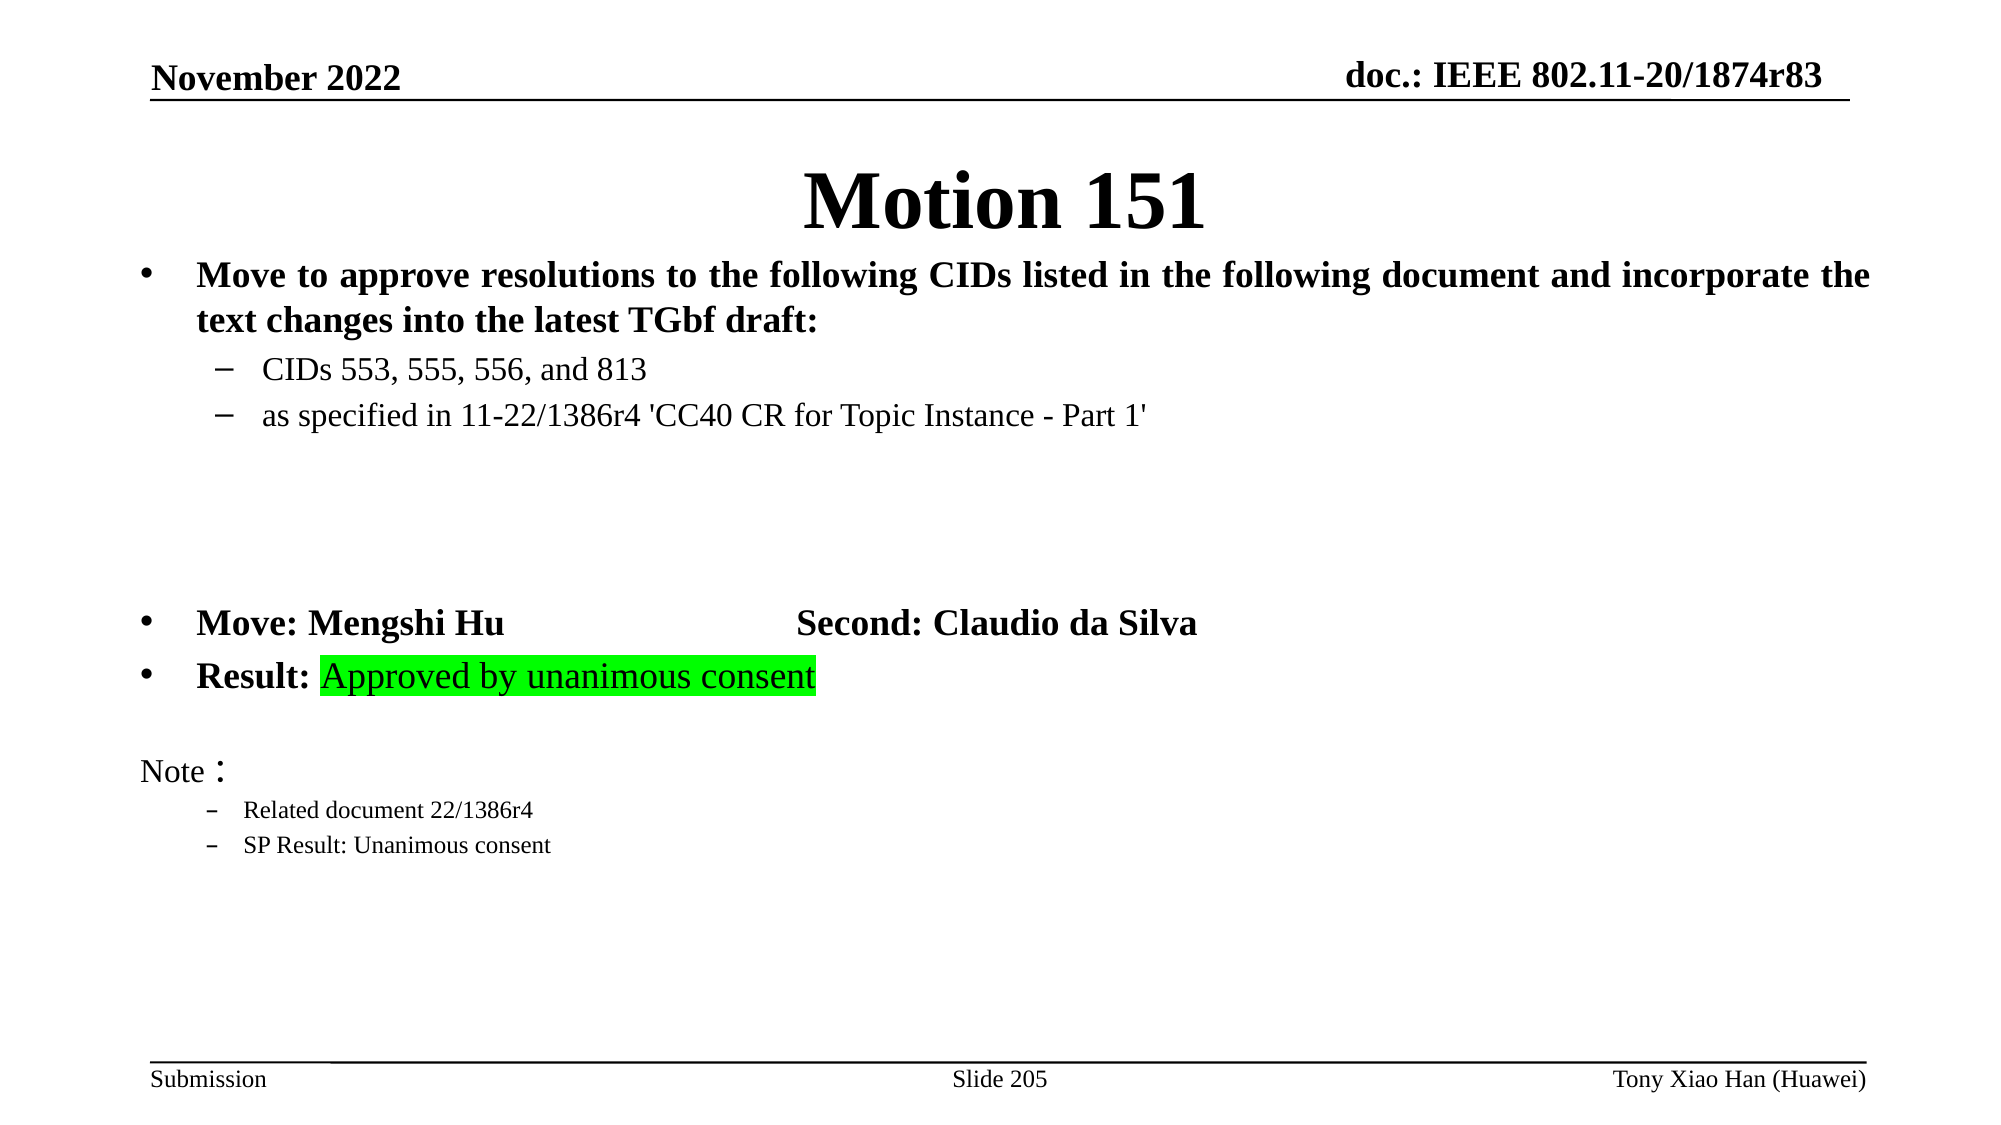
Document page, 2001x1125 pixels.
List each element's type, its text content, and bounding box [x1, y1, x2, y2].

text_box Move to approve resolutions to the following CIDs listed in the following document and incorporate the text changes into the latest TGbf draft: CIDs 553, 555, 556, and 813 as specified in 11-22/1386r4 'CC40 CR for Topic Instance - Part 1' Move: Mengshi Hu Second: Claudio da Silva Result: Approved by unanimous consent Note： Related document 22/1386r4 SP Result: Unanimous consent [125, 212, 1888, 1013]
text_box Motion 151 [368, 137, 1644, 212]
